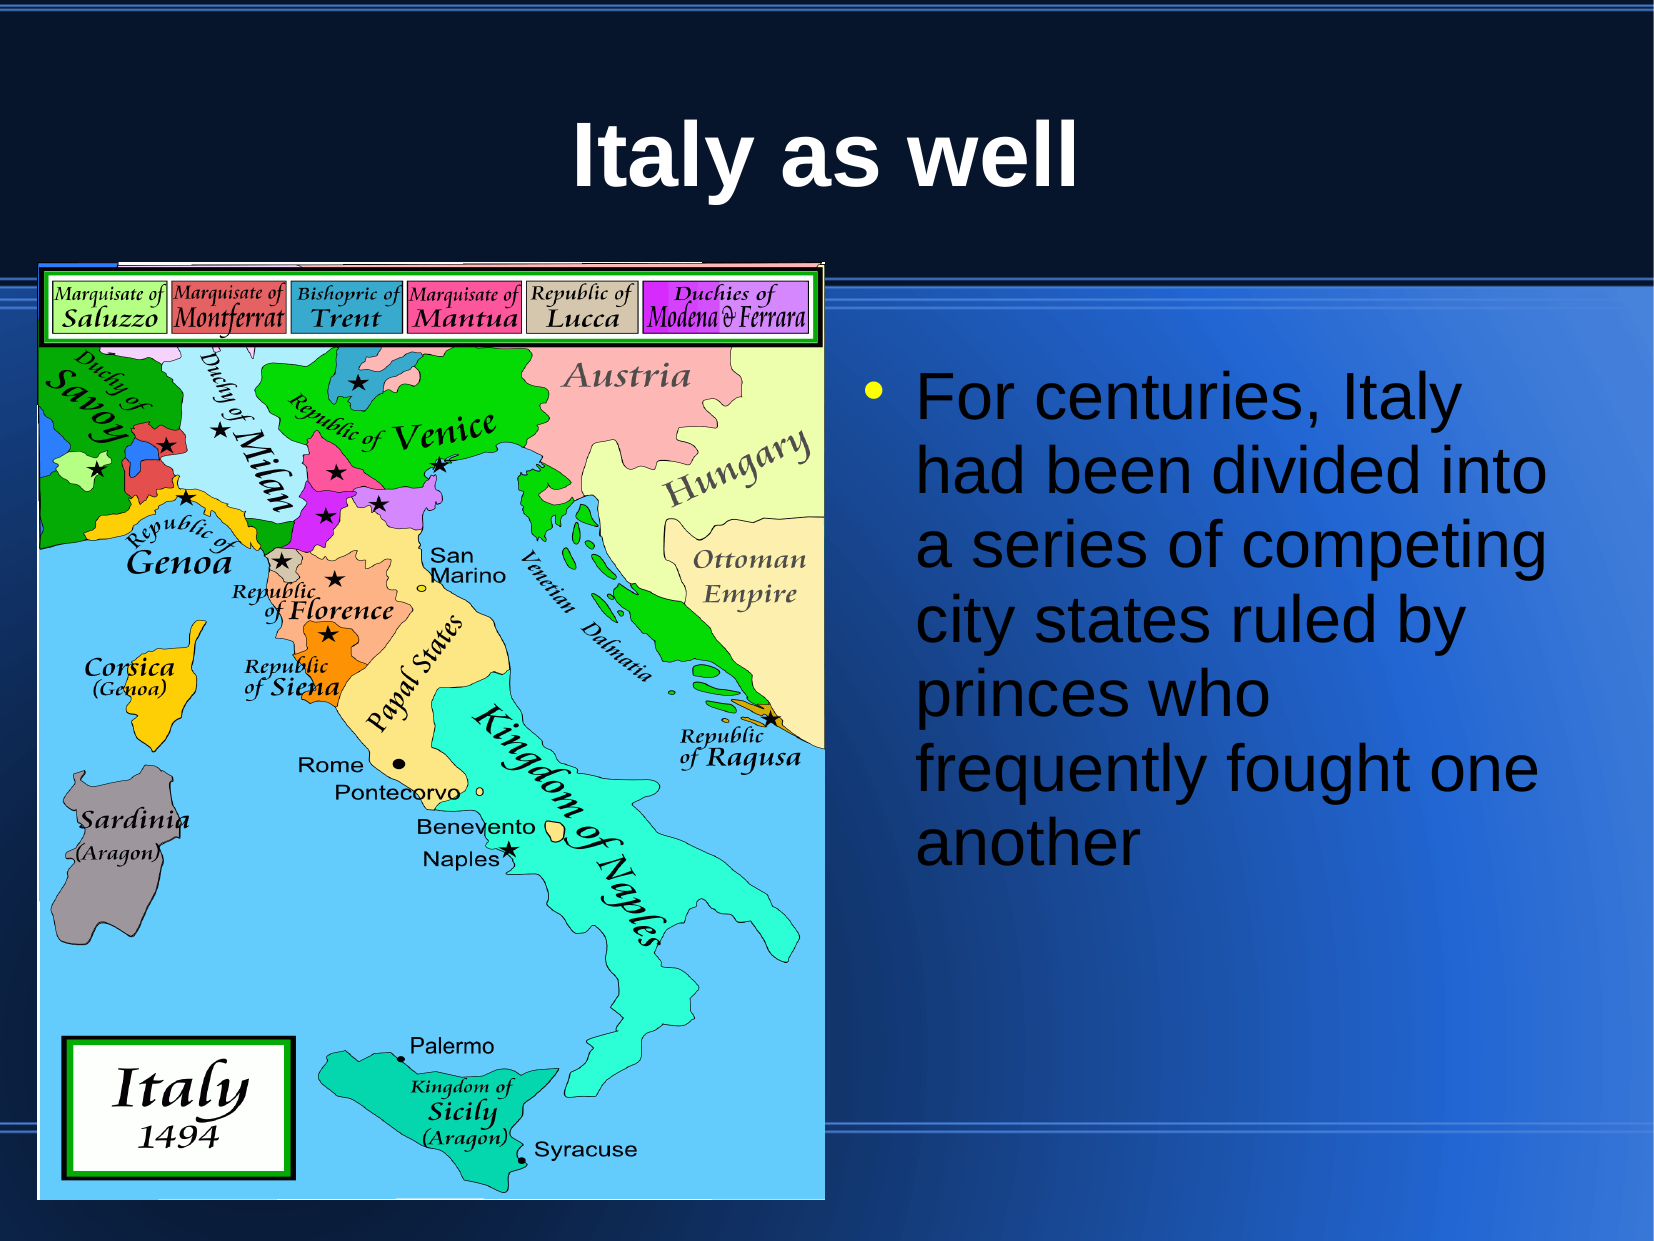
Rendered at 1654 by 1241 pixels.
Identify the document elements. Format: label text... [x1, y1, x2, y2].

picture [0, 0, 1654, 1241]
list For centuries, Italy had been divided into a series of competing city states ruled by princes who frequently fought one another [845, 355, 1572, 1043]
title Italy as well [82, 56, 1571, 249]
